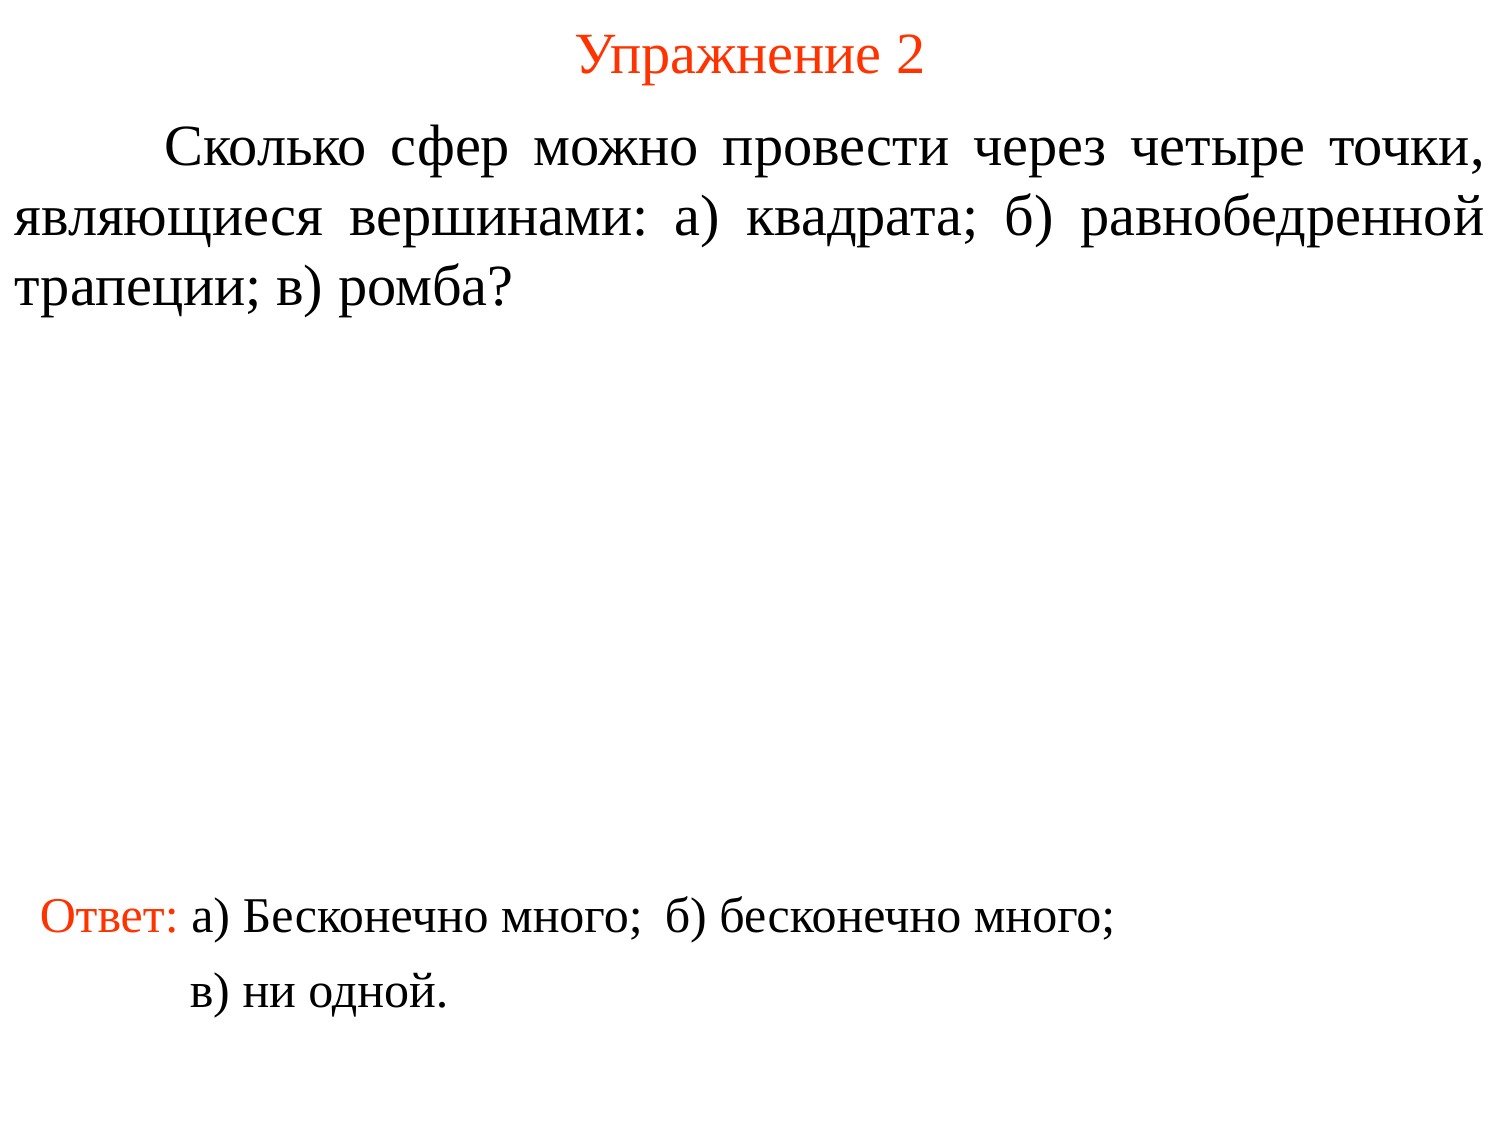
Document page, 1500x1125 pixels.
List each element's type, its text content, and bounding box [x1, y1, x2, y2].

text_box б) бесконечно много; [650, 874, 1138, 950]
text_box Упражнение 2 [24, 0, 1475, 100]
text_box Сколько сфер можно провести через четыре точки, являющиеся вершинами: а) квадрата; б) равнобедренной трапеции; в) ромба? [0, 99, 1500, 325]
text_box в) ни одной. [174, 949, 663, 1025]
text_box Ответ: а) Бесконечно много; [24, 874, 650, 950]
